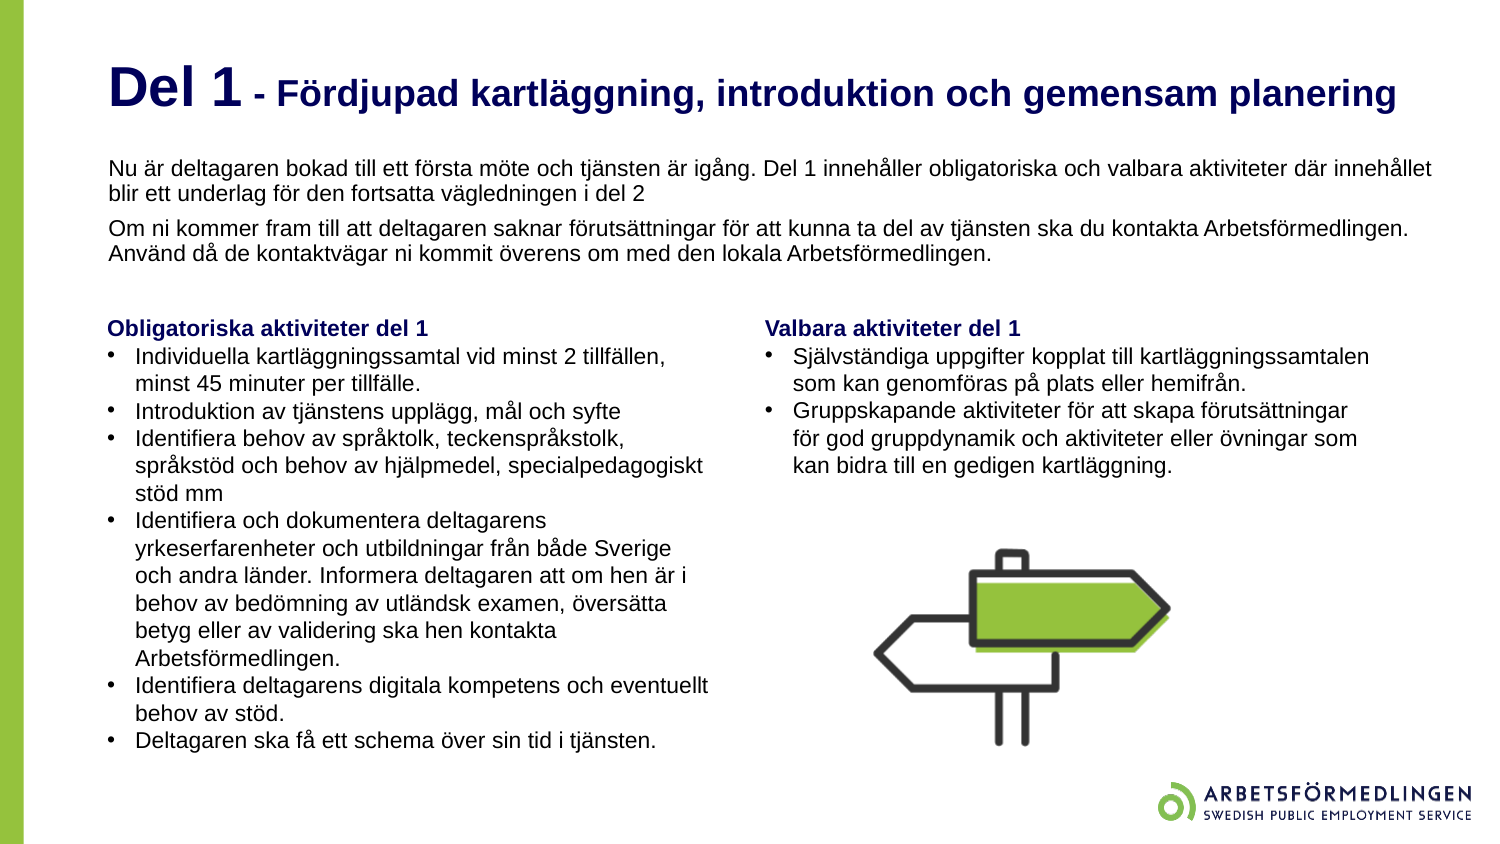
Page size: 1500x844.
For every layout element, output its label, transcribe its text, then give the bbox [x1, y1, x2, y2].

picture [766, 369, 1471, 844]
title Del 1 - Fördjupad kartläggning, introduktion och gemensam planering [108, 46, 1450, 118]
text_box Obligatoriska aktiviteter del 1 Individuella kartläggningssamtal vid minst 2 tillfällen, minst 45 minuter per tillfälle. Introduktion av tjänstens upplägg, mål och syfte Identifiera behov av språktolk, teckenspråkstolk, språkstöd och behov av hjälpmedel, specialpedagogiskt stöd mm Identifiera och dokumentera deltagarens yrkeserfarenheter och utbildningar från både Sverige och andra länder. Informera deltagaren att om hen är i behov av bedömning av utländsk examen, översätta betyg eller av validering ska hen kontakta Arbetsförmedlingen. Identifiera deltagarens digitala kompetens och eventuellt behov av stöd. Deltagaren ska få ett schema över sin tid i tjänsten. [92, 306, 728, 830]
text_box Valbara aktiviteter del 1 Självständiga uppgifter kopplat till kartläggningssamtalen som kan genomföras på plats eller hemifrån. Gruppskapande aktiviteter för att skapa förutsättningar för god gruppdynamik och aktiviteter eller övningar som kan bidra till en gedigen kartläggning. [749, 306, 1386, 582]
list Nu är deltagaren bokad till ett första möte och tjänsten är igång. Del 1 innehåller obligatoriska och valbara aktiviteter där innehållet blir ett underlag för den fortsatta vägledningen i del 2 Om ni kommer fram till att deltagaren saknar förutsättningar för att kunna ta del av tjänsten ska du kontakta Arbetsförmedlingen. Använd då de kontaktvägar ni kommit överens om med den lokala Arbetsförmedlingen. [108, 156, 1454, 299]
